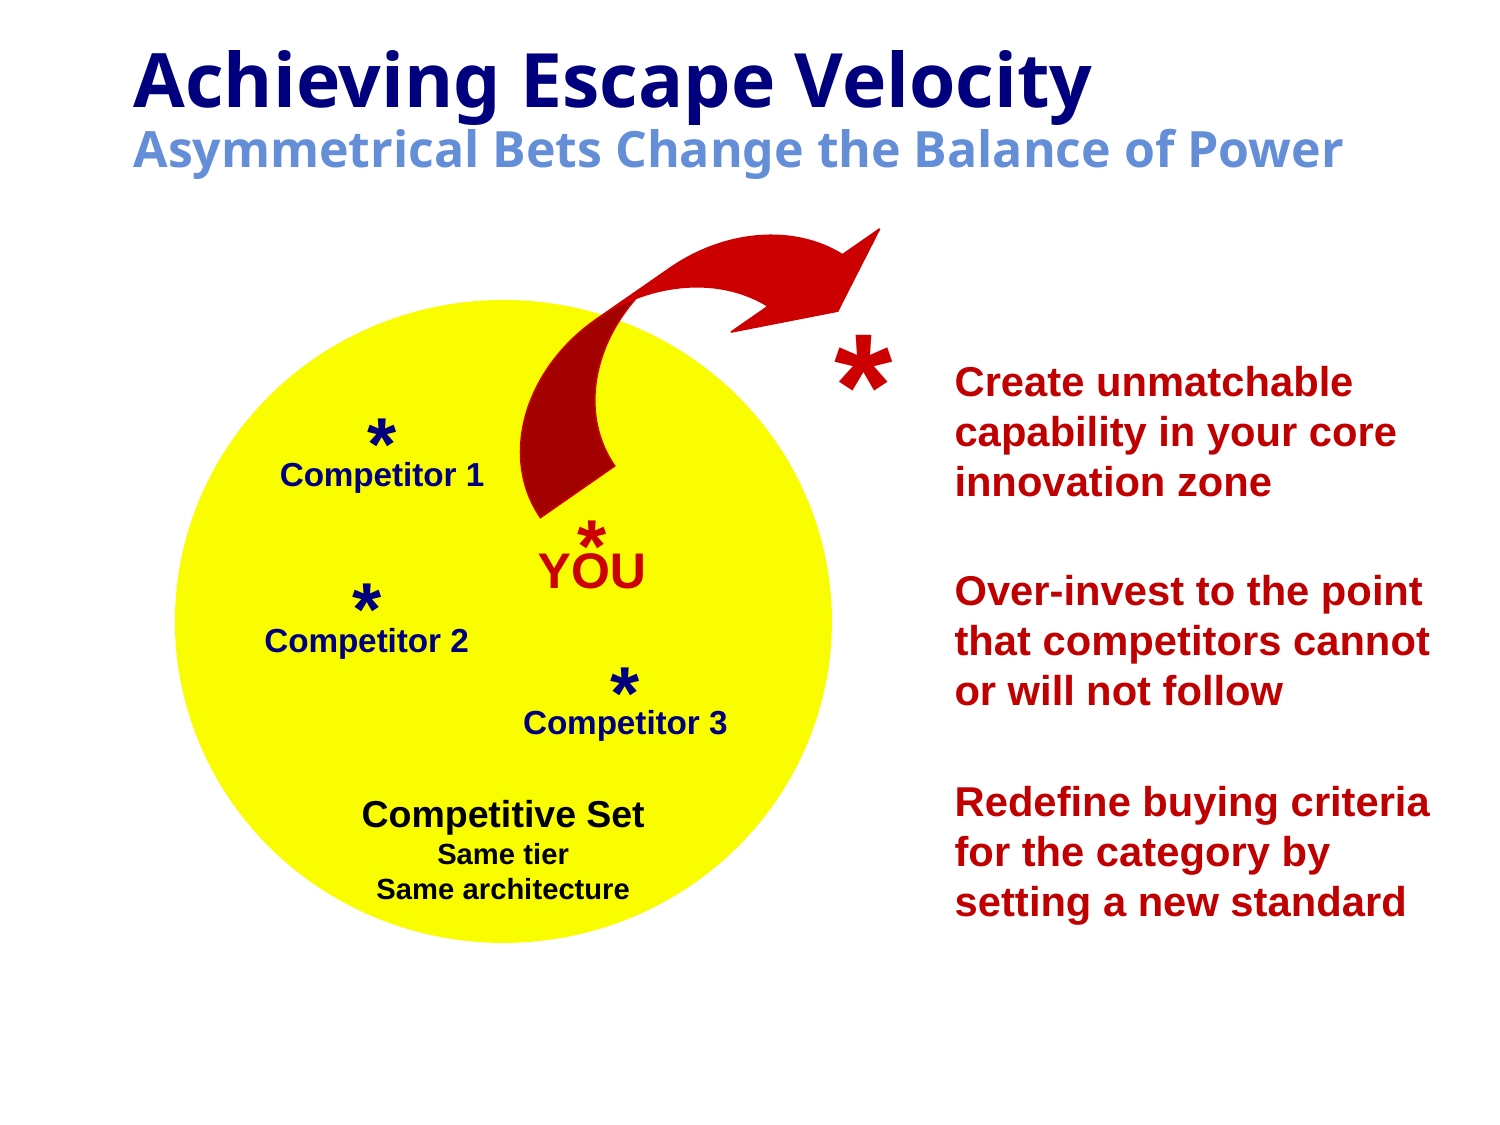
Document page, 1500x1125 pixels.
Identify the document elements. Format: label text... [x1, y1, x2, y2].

text_box Over-invest to the point that competitors cannot or will not follow [939, 556, 1459, 722]
text_box Same tier Same architecture [361, 827, 646, 913]
text_box [365, 913, 642, 943]
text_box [507, 636, 744, 750]
text_box Competitive Set [346, 782, 660, 843]
text_box Redefine buying criteria for the category by setting a new standard [939, 767, 1481, 932]
text_box YOU [522, 531, 661, 607]
text_box * [820, 280, 909, 476]
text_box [248, 553, 486, 668]
text_box Create unmatchable capability in your core innovation zone [939, 347, 1459, 513]
text_box [174, 299, 832, 912]
text_box * [562, 490, 622, 596]
text_box [520, 228, 880, 518]
title Achieving Escape Velocity Asymmetrical Bets Change the Balance of Power [118, 35, 1437, 199]
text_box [264, 387, 501, 502]
